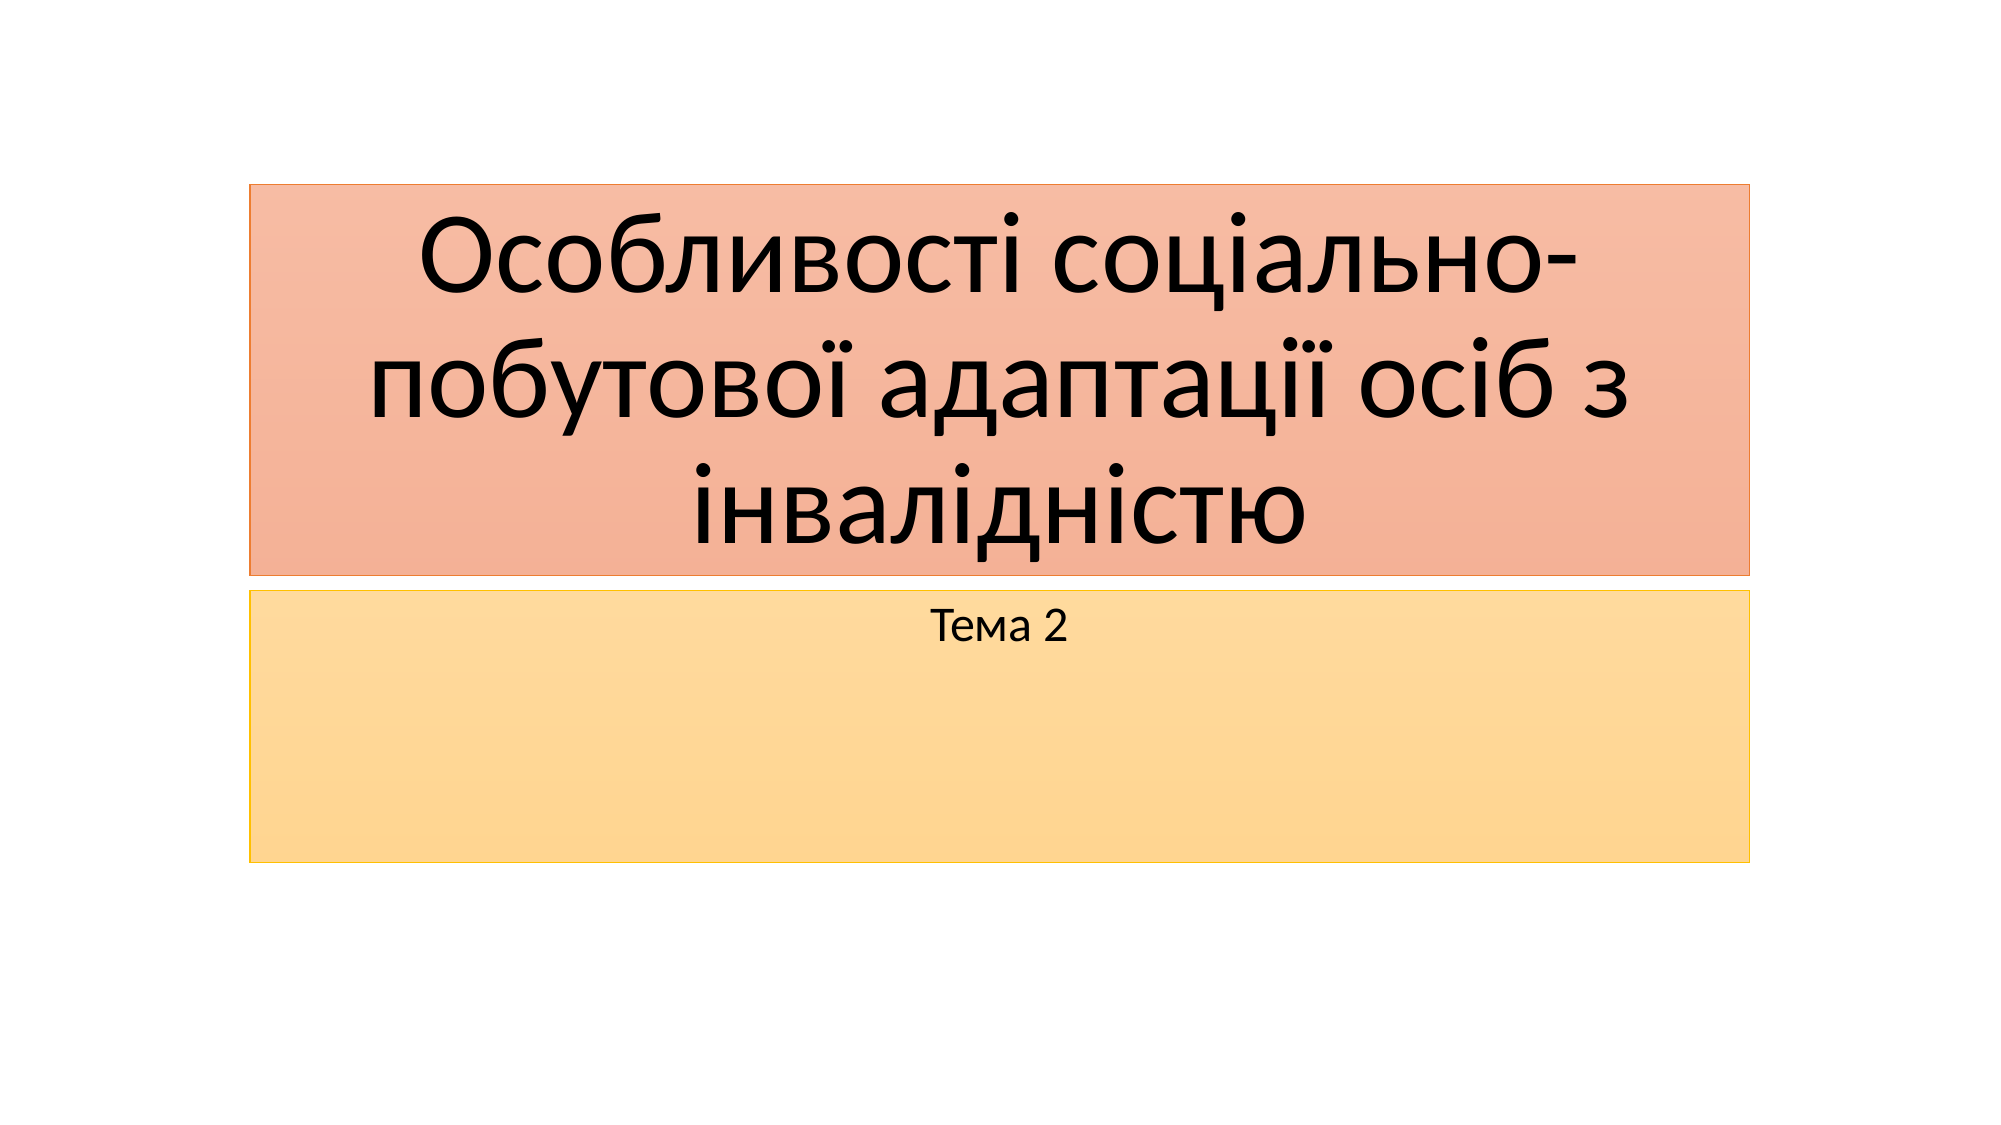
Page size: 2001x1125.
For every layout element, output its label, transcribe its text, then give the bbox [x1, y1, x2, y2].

subtitle Тема 2 [249, 590, 1750, 863]
title Особливості соціально-побутової адаптації осіб з інвалідністю [249, 184, 1750, 576]
